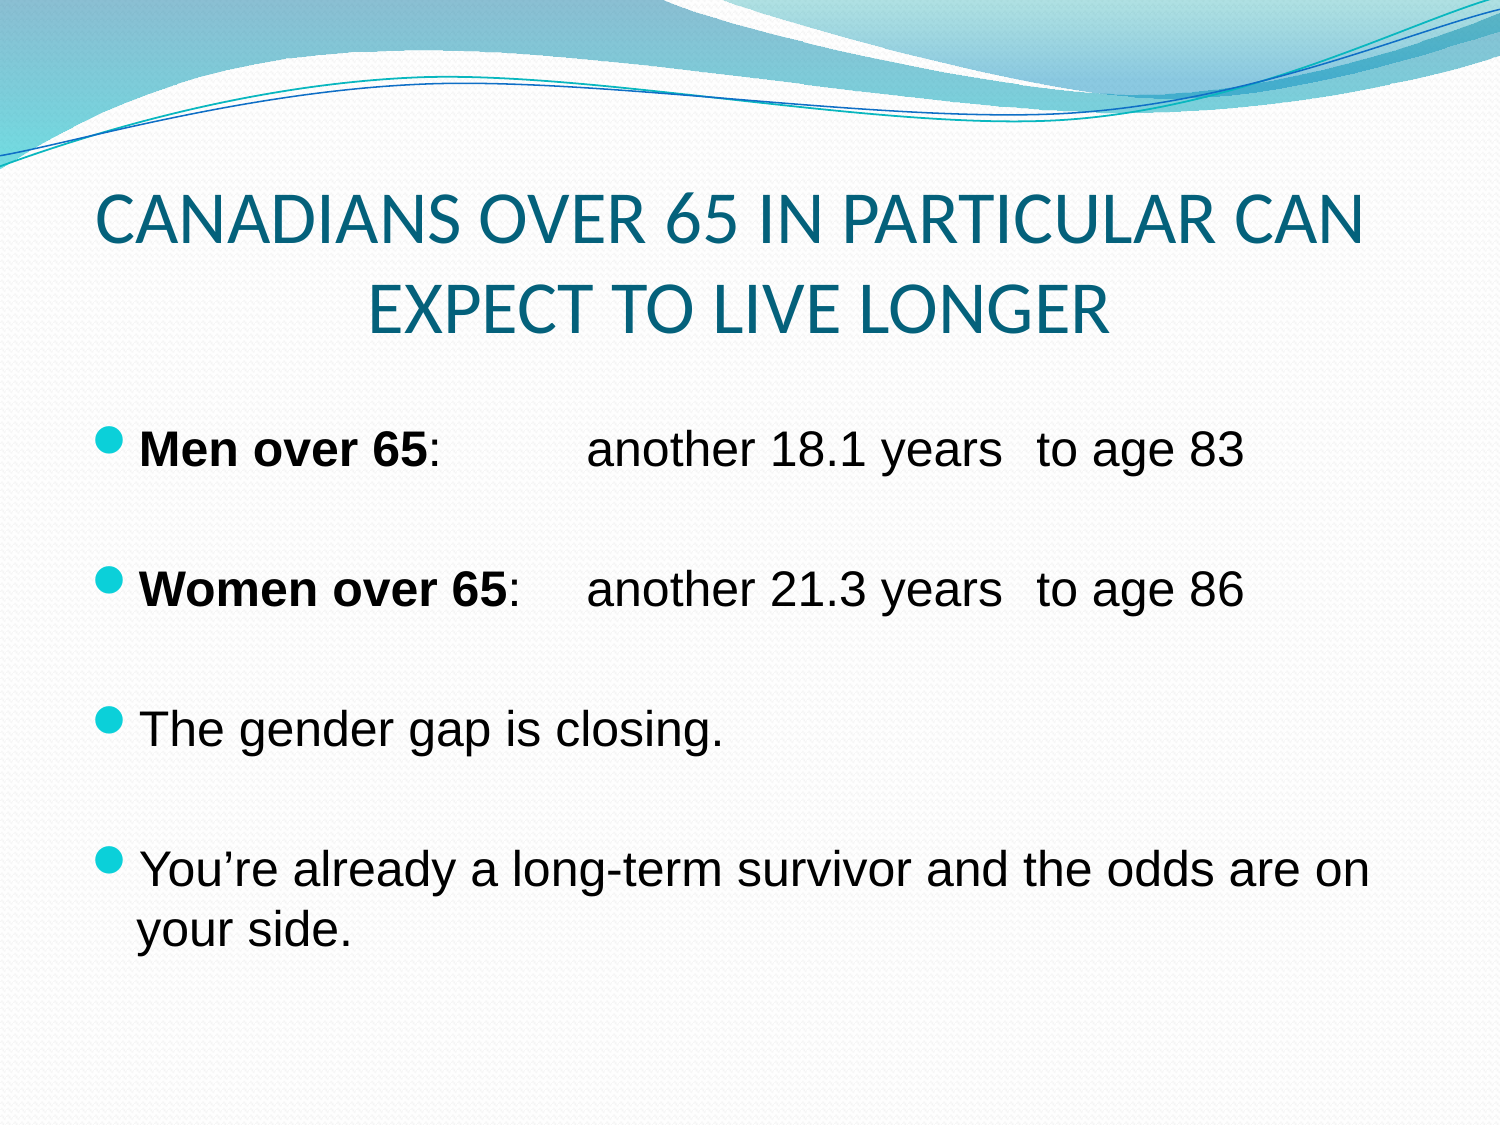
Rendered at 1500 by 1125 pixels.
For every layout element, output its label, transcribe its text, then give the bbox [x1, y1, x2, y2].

list Men over 65: another 18.1 years to age 83 Women over 65: another 21.3 years to age 86 The gender gap is closing. You’re already a long-term survivor and the odds are on your side. [76, 408, 1427, 1012]
title CANADIANS OVER 65 IN PARTICULAR CAN EXPECT TO LIVE LONGER [64, 160, 1415, 349]
